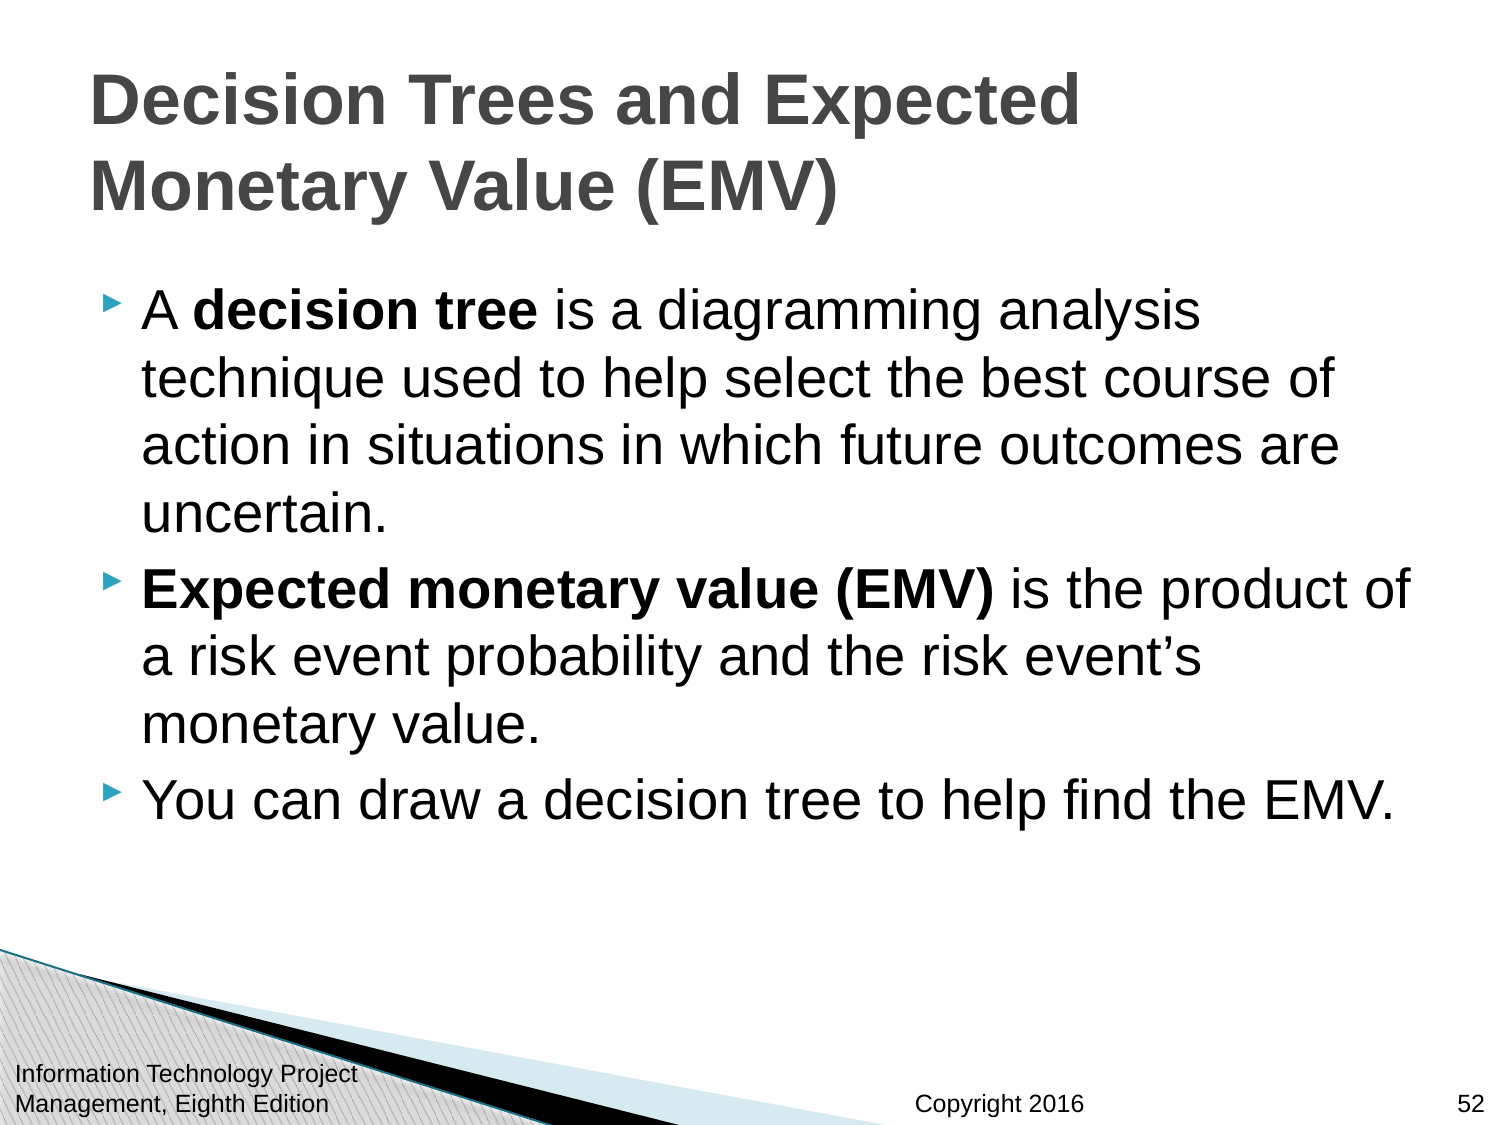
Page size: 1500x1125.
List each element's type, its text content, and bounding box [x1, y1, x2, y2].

title Decision Trees and Expected Monetary Value (EMV) [75, 45, 1425, 233]
footer Information Technology Project Management, Eighth Edition [0, 1065, 425, 1125]
list A decision tree is a diagramming analysis technique used to help select the best course of action in situations in which future outcomes are uncertain. Expected monetary value (EMV) is the product of a risk event probability and the risk event’s monetary value. You can draw a decision tree to help find the EMV. [66, 265, 1455, 1042]
slide_number 52 [1408, 1065, 1500, 1125]
